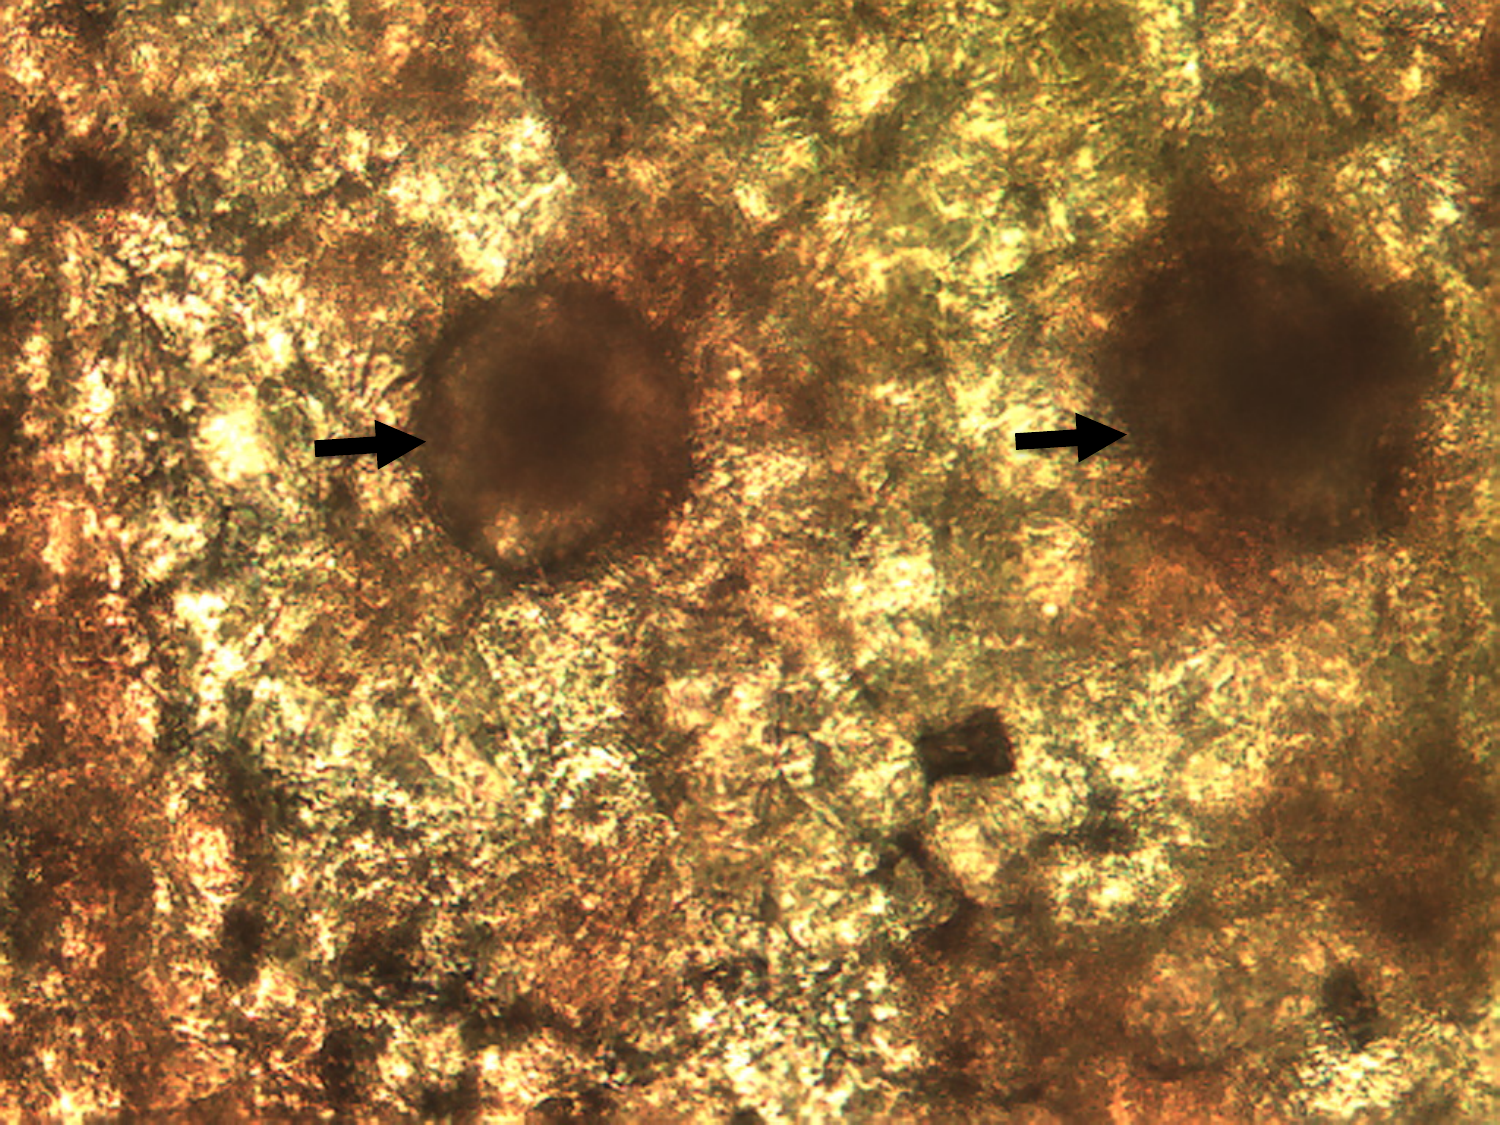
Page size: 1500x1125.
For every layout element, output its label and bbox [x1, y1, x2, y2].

picture [0, 0, 1500, 1125]
text_box [314, 441, 427, 449]
text_box [1015, 434, 1127, 442]
